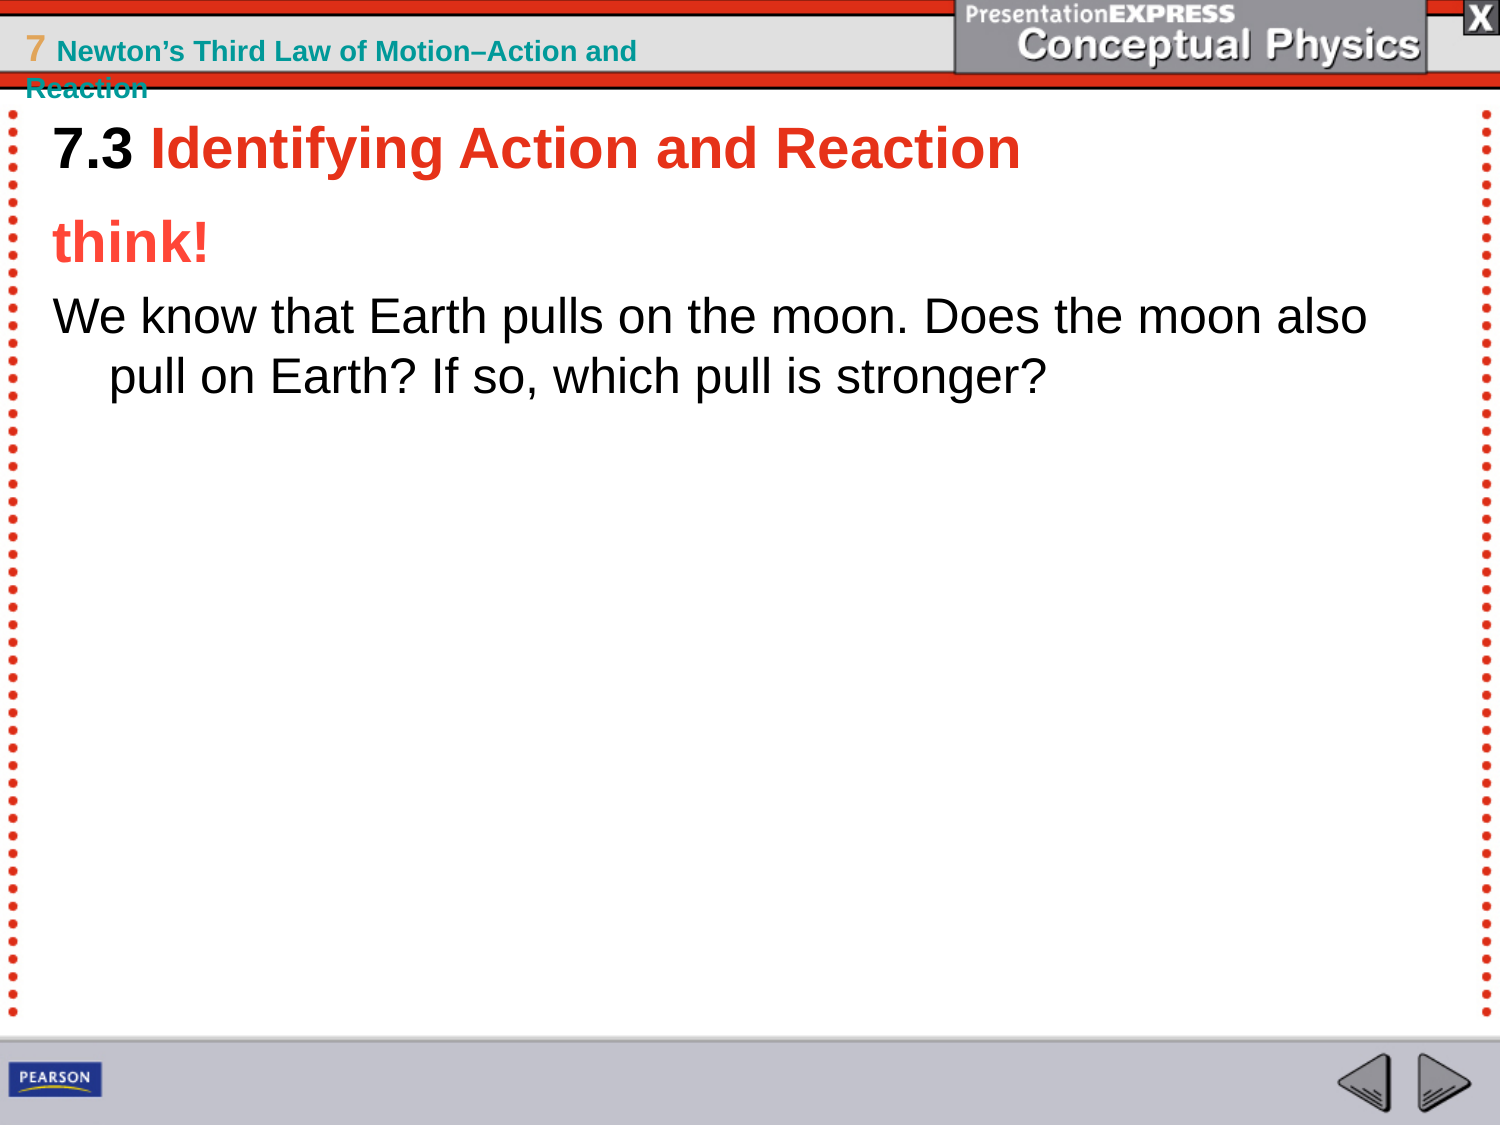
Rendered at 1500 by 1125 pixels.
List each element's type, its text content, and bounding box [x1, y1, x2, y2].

text_box 7.3 Identifying Action and Reaction [37, 102, 1175, 188]
picture [0, 0, 1500, 1125]
list think! We know that Earth pulls on the moon. Does the moon also pull on Earth? If so, which pull is stronger? [37, 196, 1413, 474]
